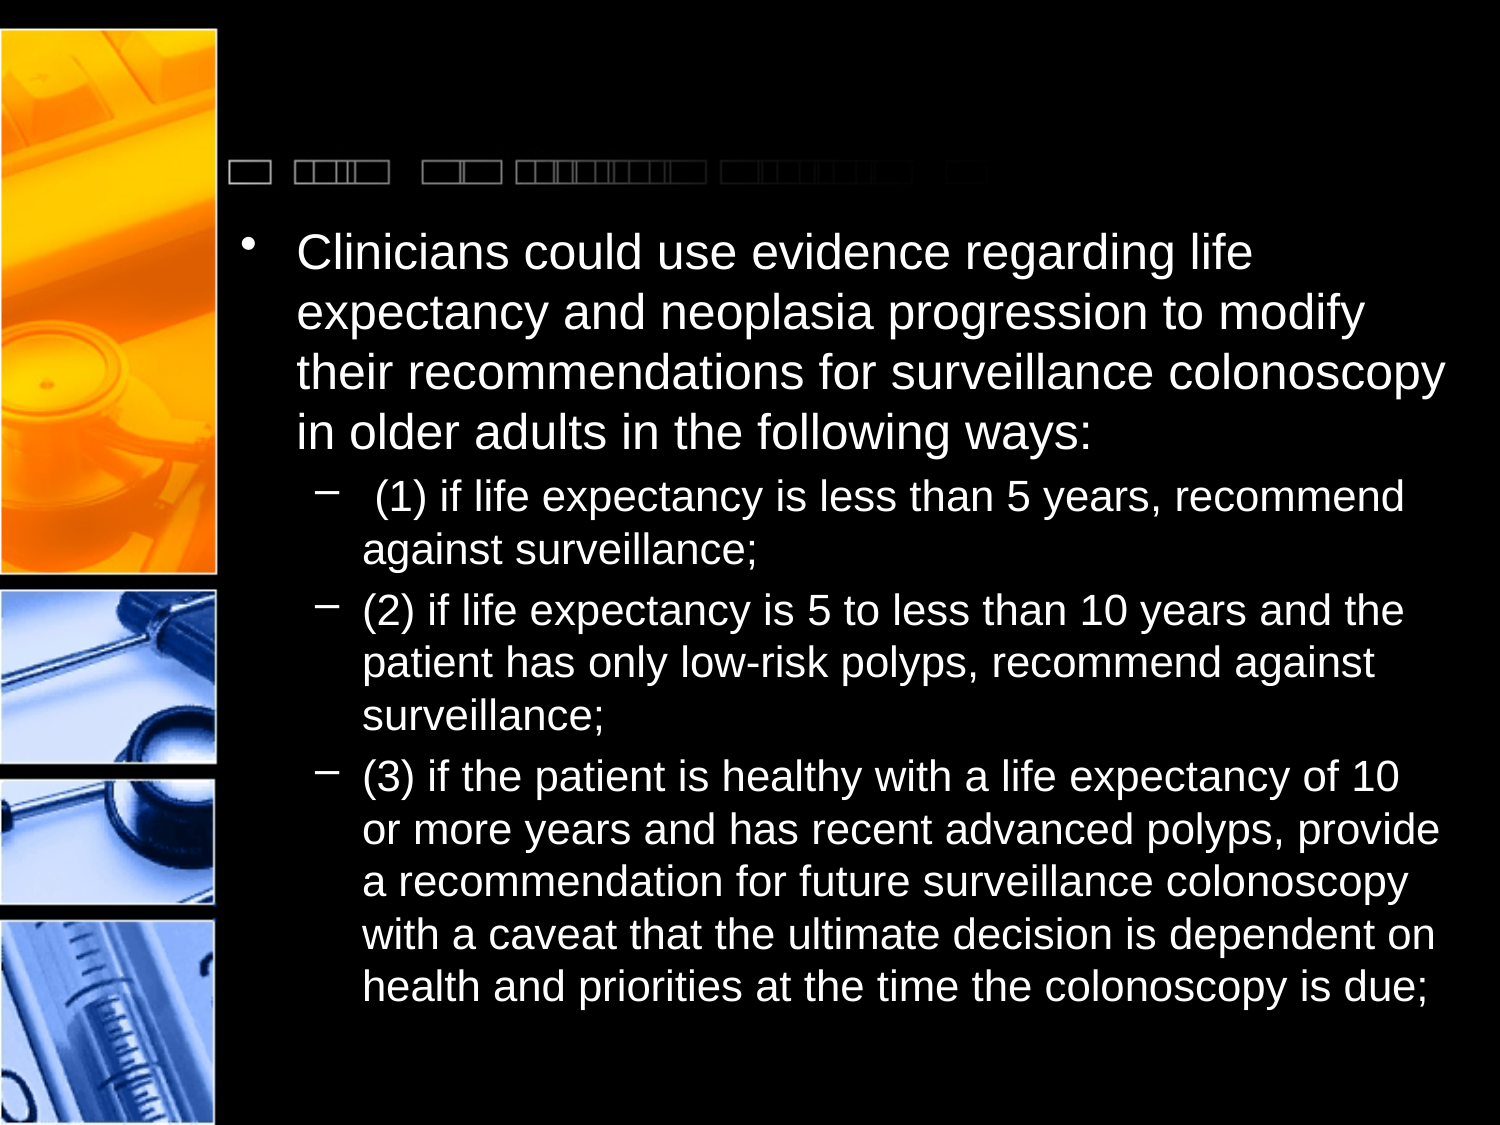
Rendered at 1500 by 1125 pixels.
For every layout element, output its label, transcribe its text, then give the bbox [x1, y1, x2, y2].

picture [0, 0, 1500, 1125]
list Clinicians could use evidence regarding life expectancy and neoplasia progression to modify their recommendations for surveillance colonoscopy in older adults in the following ways: (1) if life expectancy is less than 5 years, recommend against surveillance; (2) if life expectancy is 5 to less than 10 years and the patient has only low-risk polyps, recommend against surveillance; (3) if the patient is healthy with a life expectancy of 10 or more years and has recent advanced polyps, provide a recommendation for future surveillance colonoscopy with a caveat that the ultimate decision is dependent on health and priorities at the time the colonoscopy is due; [225, 211, 1463, 1025]
